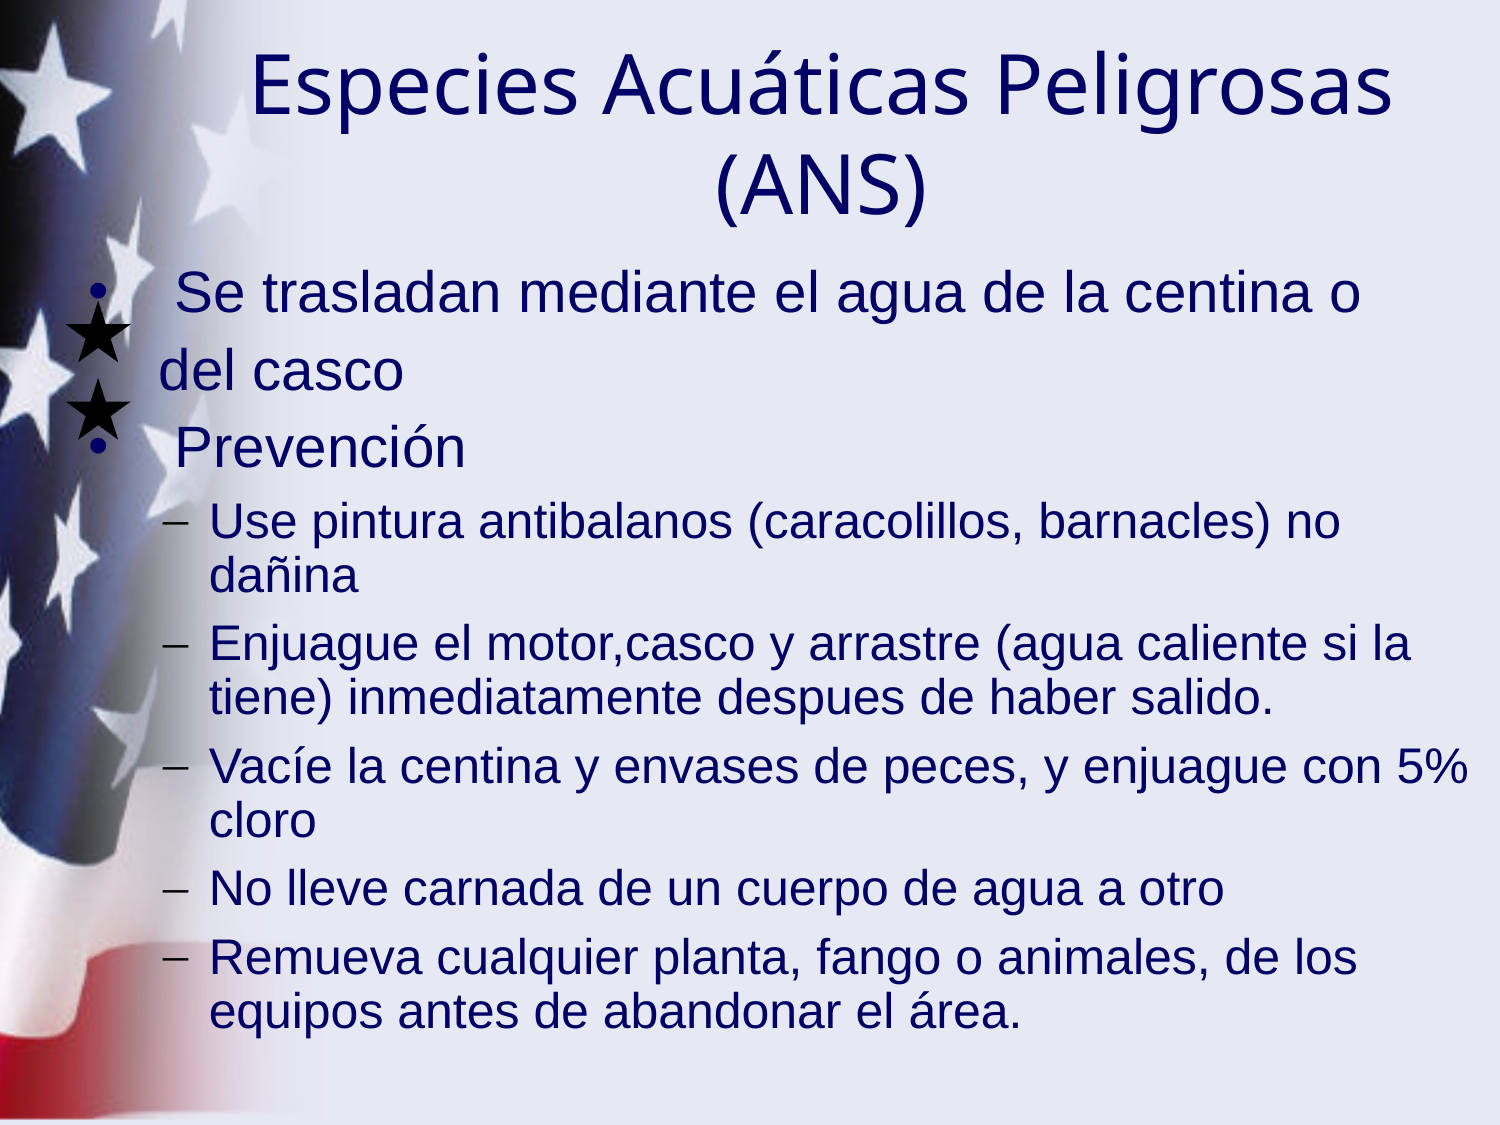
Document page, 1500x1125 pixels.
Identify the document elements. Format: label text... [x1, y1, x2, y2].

picture [0, 0, 1500, 1125]
text_box Especies Acuáticas Peligrosas (ANS) [143, 37, 1500, 225]
text_box Se trasladan mediante el agua de la centina o del casco Prevención Use pintura antibalanos (caracolillos, barnacles) no dañina Enjuague el motor,casco y arrastre (agua caliente si la tiene) inmediatamente despues de haber salido. Vacíe la centina y envases de peces, y enjuague con 5% cloro No lleve carnada de un cuerpo de agua a otro Remueva cualquier planta, fango o animales, de los equipos antes de abandonar el área. [73, 254, 1500, 930]
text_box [67, 302, 129, 438]
